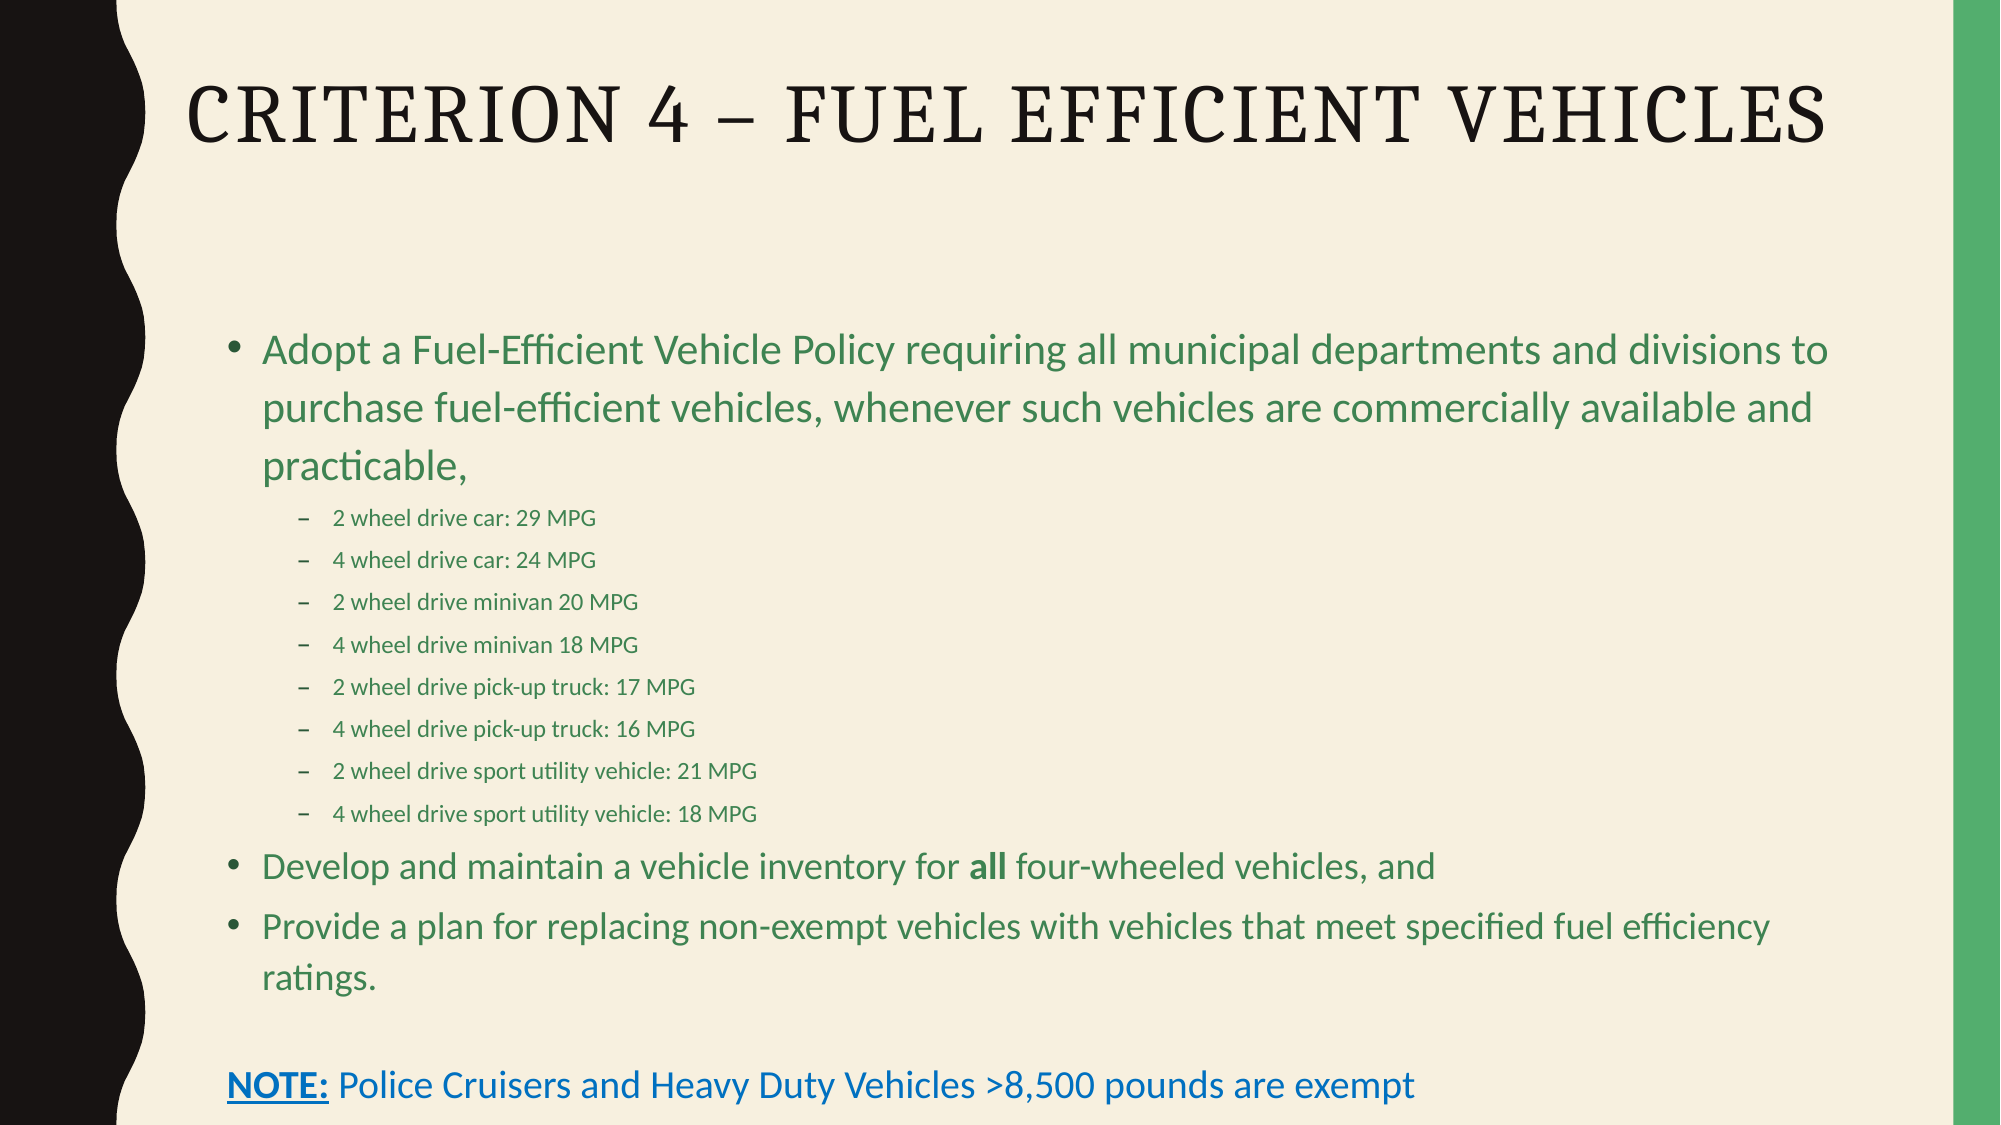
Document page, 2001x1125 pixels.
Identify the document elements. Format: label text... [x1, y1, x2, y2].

list Adopt a Fuel-Efficient Vehicle Policy requiring all municipal departments and divisions to purchase fuel-efficient vehicles, whenever such vehicles are commercially available and practicable, 2 wheel drive car: 29 MPG 4 wheel drive car: 24 MPG 2 wheel drive minivan 20 MPG 4 wheel drive minivan 18 MPG 2 wheel drive pick-up truck: 17 MPG 4 wheel drive pick-up truck: 16 MPG 2 wheel drive sport utility vehicle: 21 MPG 4 wheel drive sport utility vehicle: 18 MPG Develop and maintain a vehicle inventory for all four-wheeled vehicles, and Provide a plan for replacing non-exempt vehicles with vehicles that meet specified fuel efficiency ratings. NOTE: Police Cruisers and Heavy Duty Vehicles >8,500 pounds are exempt [211, 307, 1882, 1124]
title CriteriON 4 – Fuel Efficient Vehicles [172, 62, 1921, 308]
